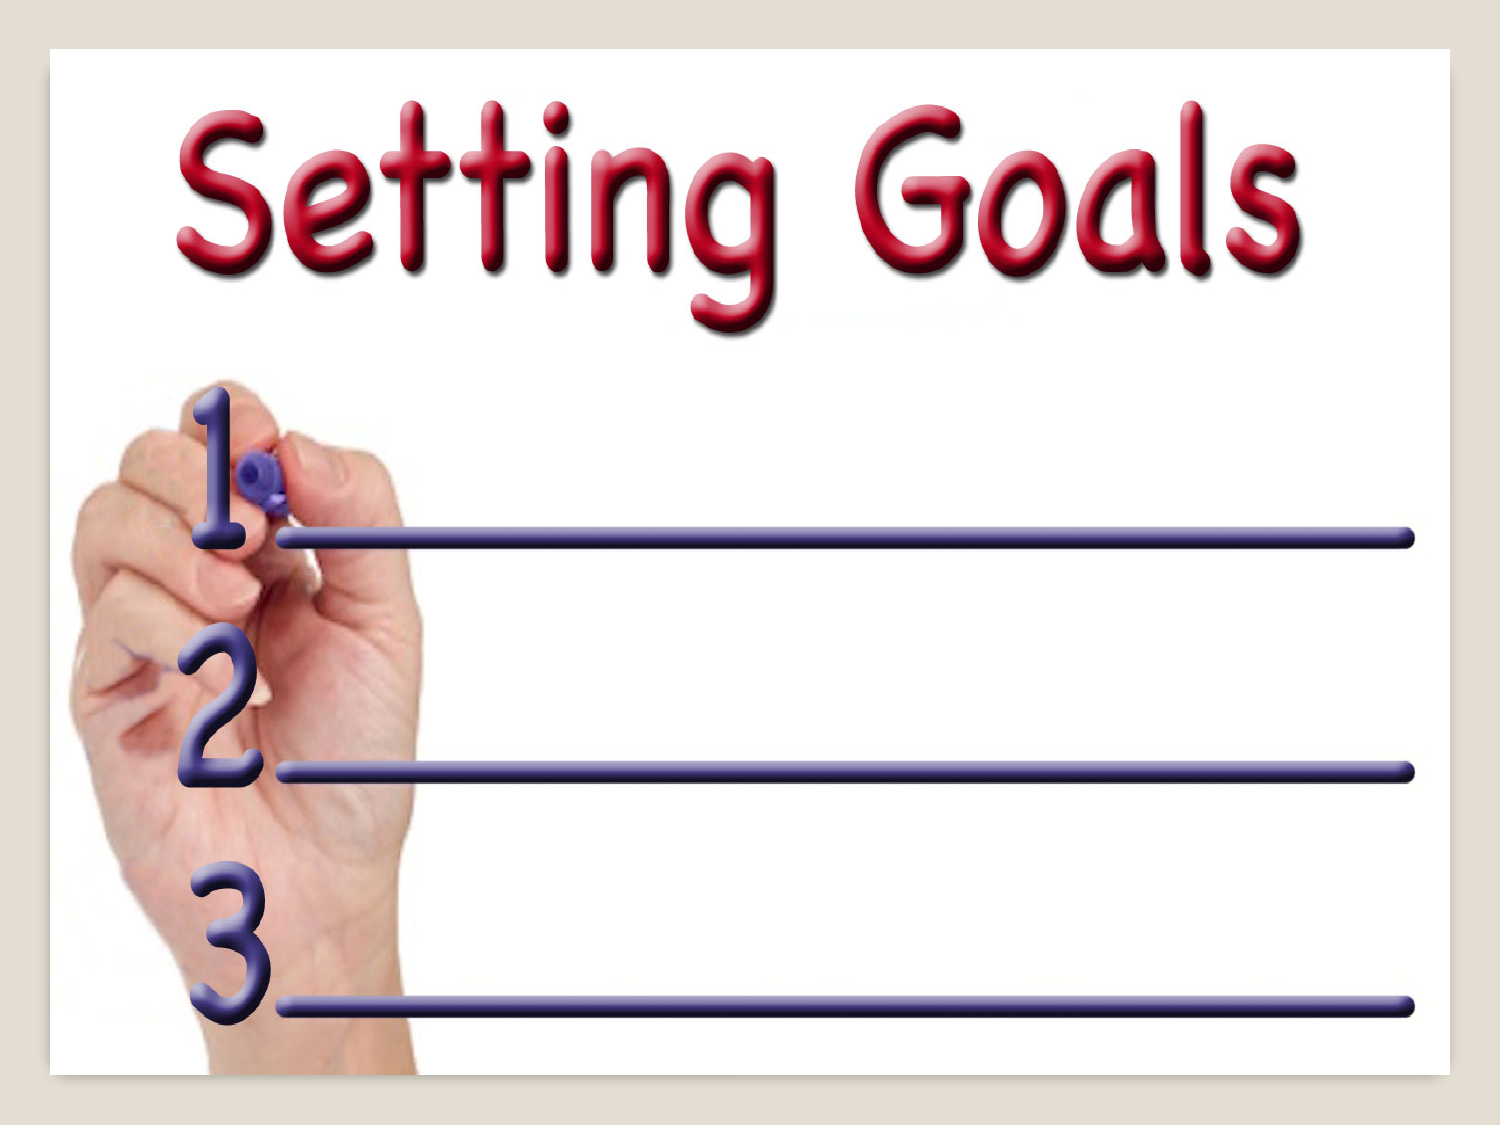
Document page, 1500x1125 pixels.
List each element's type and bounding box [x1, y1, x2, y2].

picture [49, 49, 1451, 1076]
